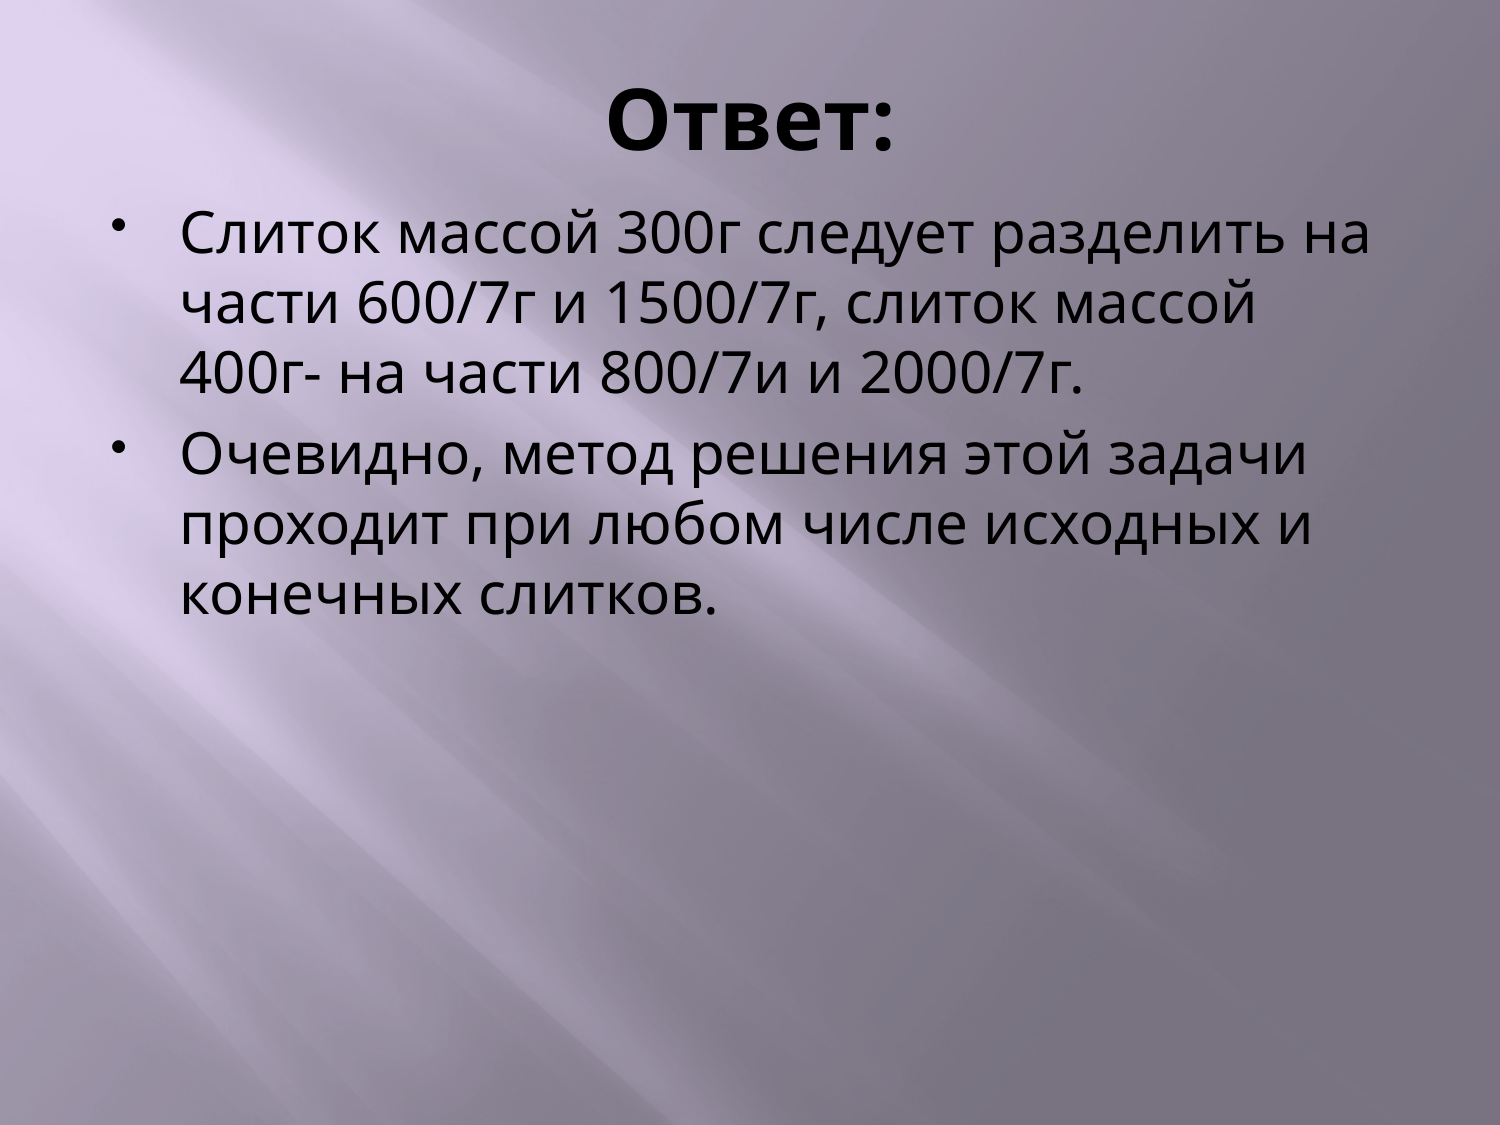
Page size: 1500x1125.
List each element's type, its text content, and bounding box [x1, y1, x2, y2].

list Слиток массой 300г следует разделить на части 600/7г и 1500/7г, слиток массой 400г- на части 800/7и и 2000/7г. Очевидно, метод решения этой задачи проходит при любом числе исходных и конечных слитков. [75, 187, 1425, 1125]
title Ответ: [75, 45, 1425, 187]
